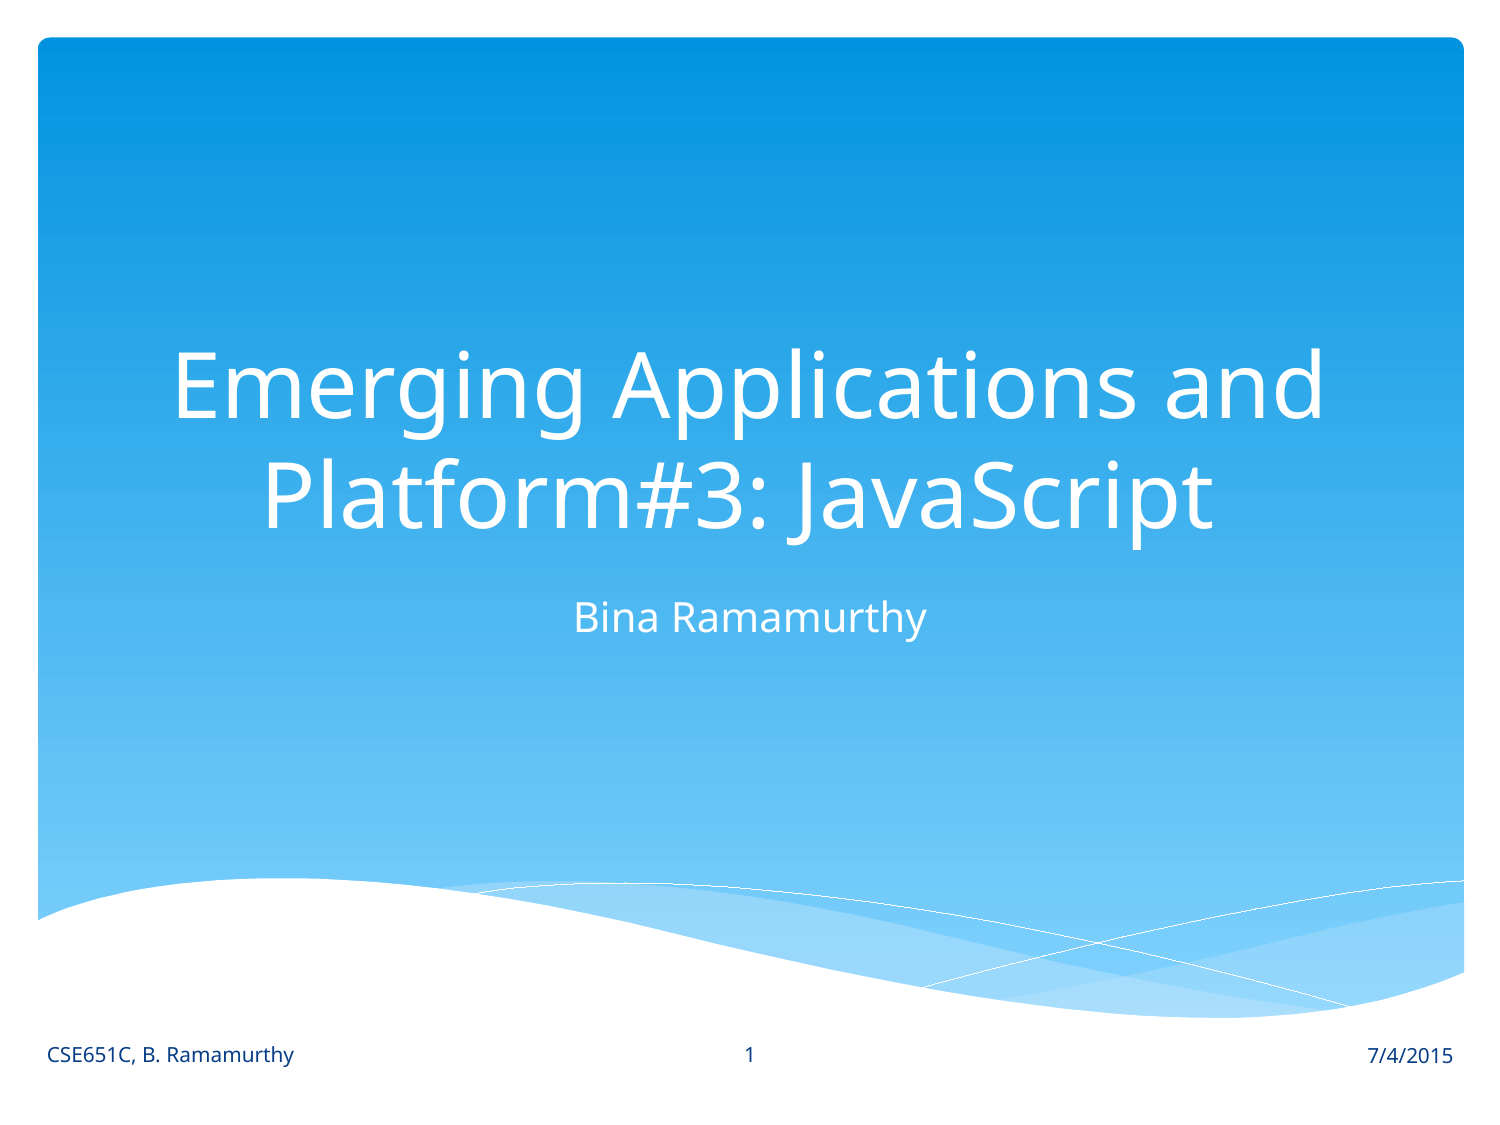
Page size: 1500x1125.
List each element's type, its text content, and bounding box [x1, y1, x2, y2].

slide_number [847, 1025, 1469, 1086]
footer CSE651C, B. Ramamurthy [31, 1025, 653, 1086]
title Emerging Applications and Platform#3: JavaScript [112, 262, 1388, 555]
subtitle Bina Ramamurthy [225, 583, 1275, 825]
slide_number 1 [654, 1025, 846, 1086]
